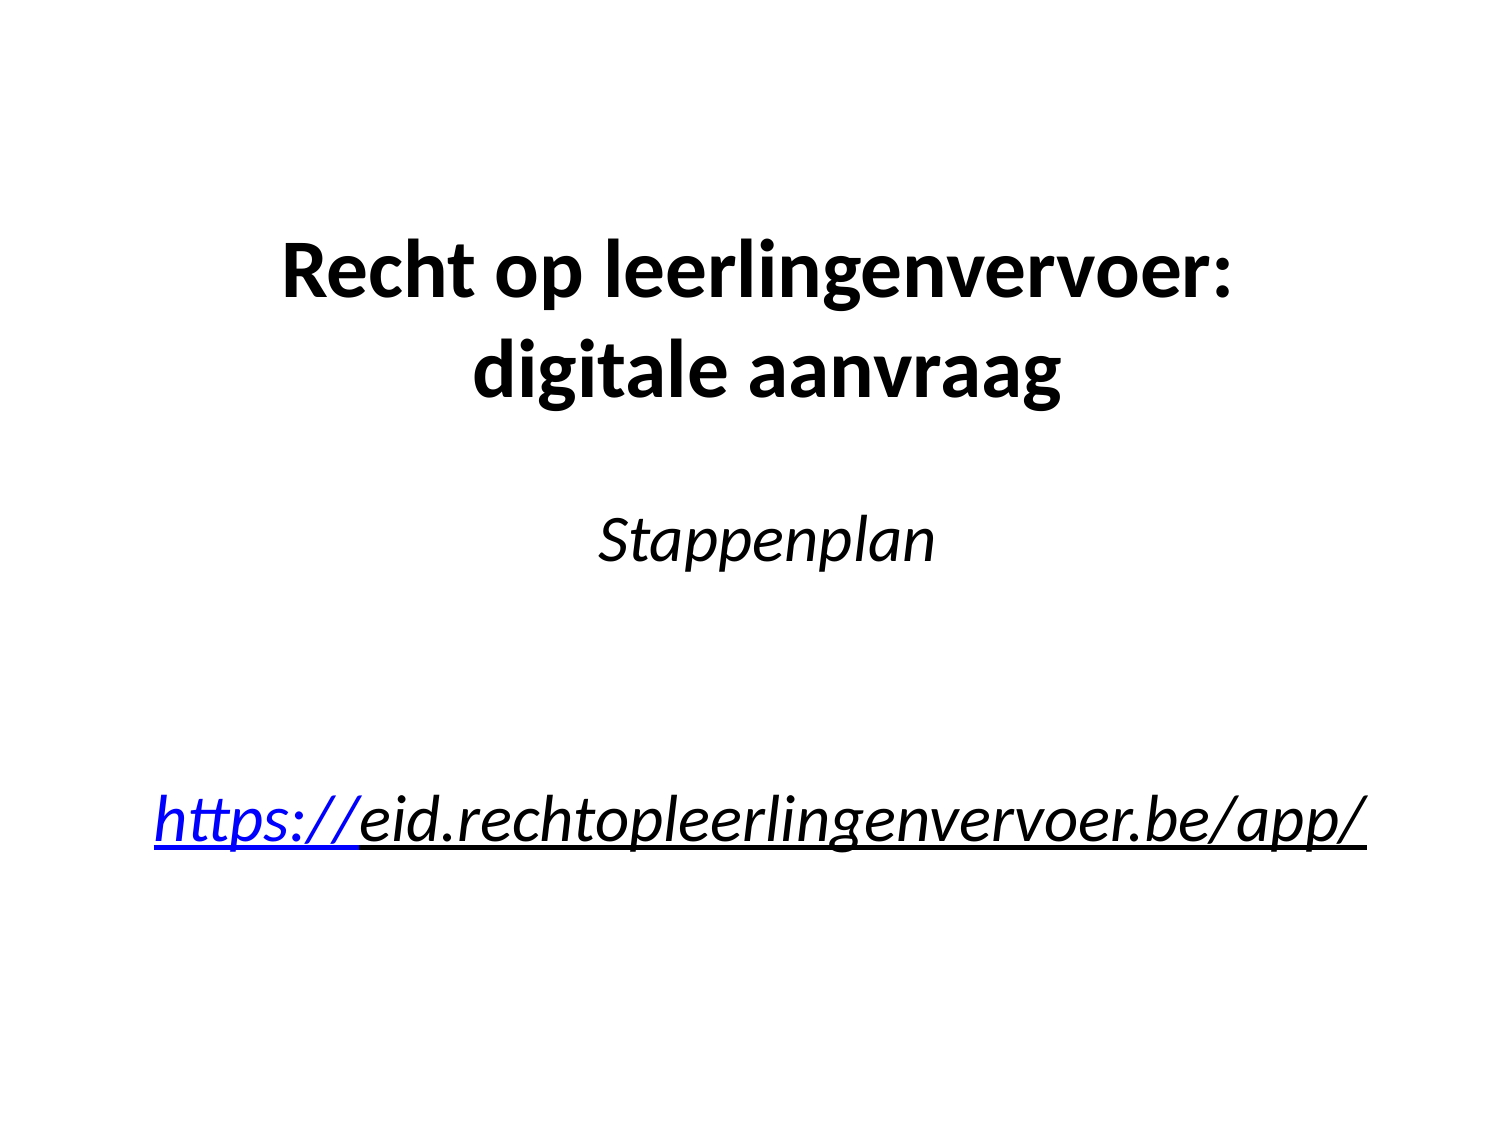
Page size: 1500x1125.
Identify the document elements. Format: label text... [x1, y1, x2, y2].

text_box Recht op leerlingenvervoer: digitale aanvraag Stappenplan https://eid.rechtopleerlingenvervoer.be/app/ [112, 207, 1424, 862]
